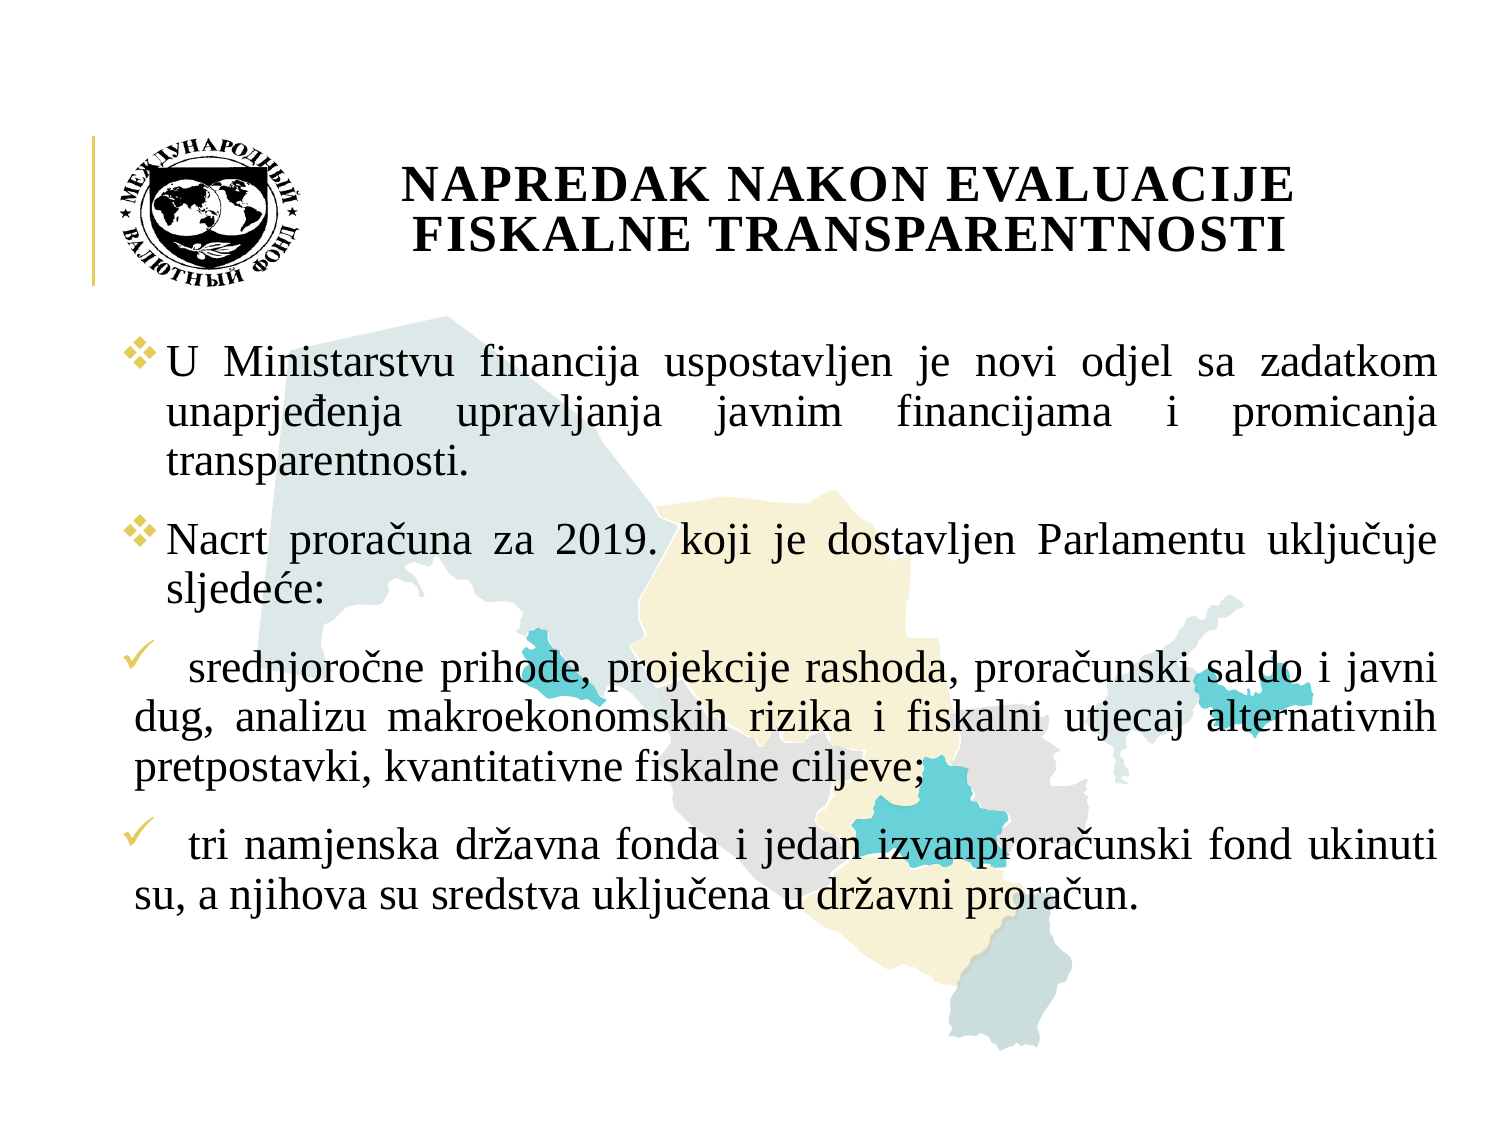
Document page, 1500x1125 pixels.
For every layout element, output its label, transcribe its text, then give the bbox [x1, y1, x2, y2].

picture [111, 132, 313, 304]
text_box NAPREDAK NAKON EVALUACIJE FISKALNE TRANSPARENTNOSTI [312, 113, 1388, 310]
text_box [253, 314, 1314, 1052]
list U Ministarstvu financija uspostavljen je novi odjel sa zadatkom unaprjeđenja upravljanja javnim financijama i promicanja transparentnosti. Nacrt proračuna za 2019. koji je dostavljen Parlamentu uključuje sljedeće: srednjoročne prihode, projekcije rashoda, proračunski saldo i javni dug, analizu makroekonomskih rizika i fiskalni utjecaj alternativnih pretpostavki, kvantitativne fiskalne ciljeve; tri namjenska državna fonda i jedan izvanproračunski fond ukinuti su, a njihova su sredstva uključena u državni proračun. [1321, 329, 1447, 1024]
list U Ministarstvu financija uspostavljen je novi odjel sa zadatkom unaprjeđenja upravljanja javnim financijama i promicanja transparentnosti. Nacrt proračuna za 2019. koji je dostavljen Parlamentu uključuje sljedeće: srednjoročne prihode, projekcije rashoda, proračunski saldo i javni dug, analizu makroekonomskih rizika i fiskalni utjecaj alternativnih pretpostavki, kvantitativne fiskalne ciljeve; tri namjenska državna fonda i jedan izvanproračunski fond ukinuti su, a njihova su sredstva uključena u državni proračun. [112, 329, 246, 1024]
